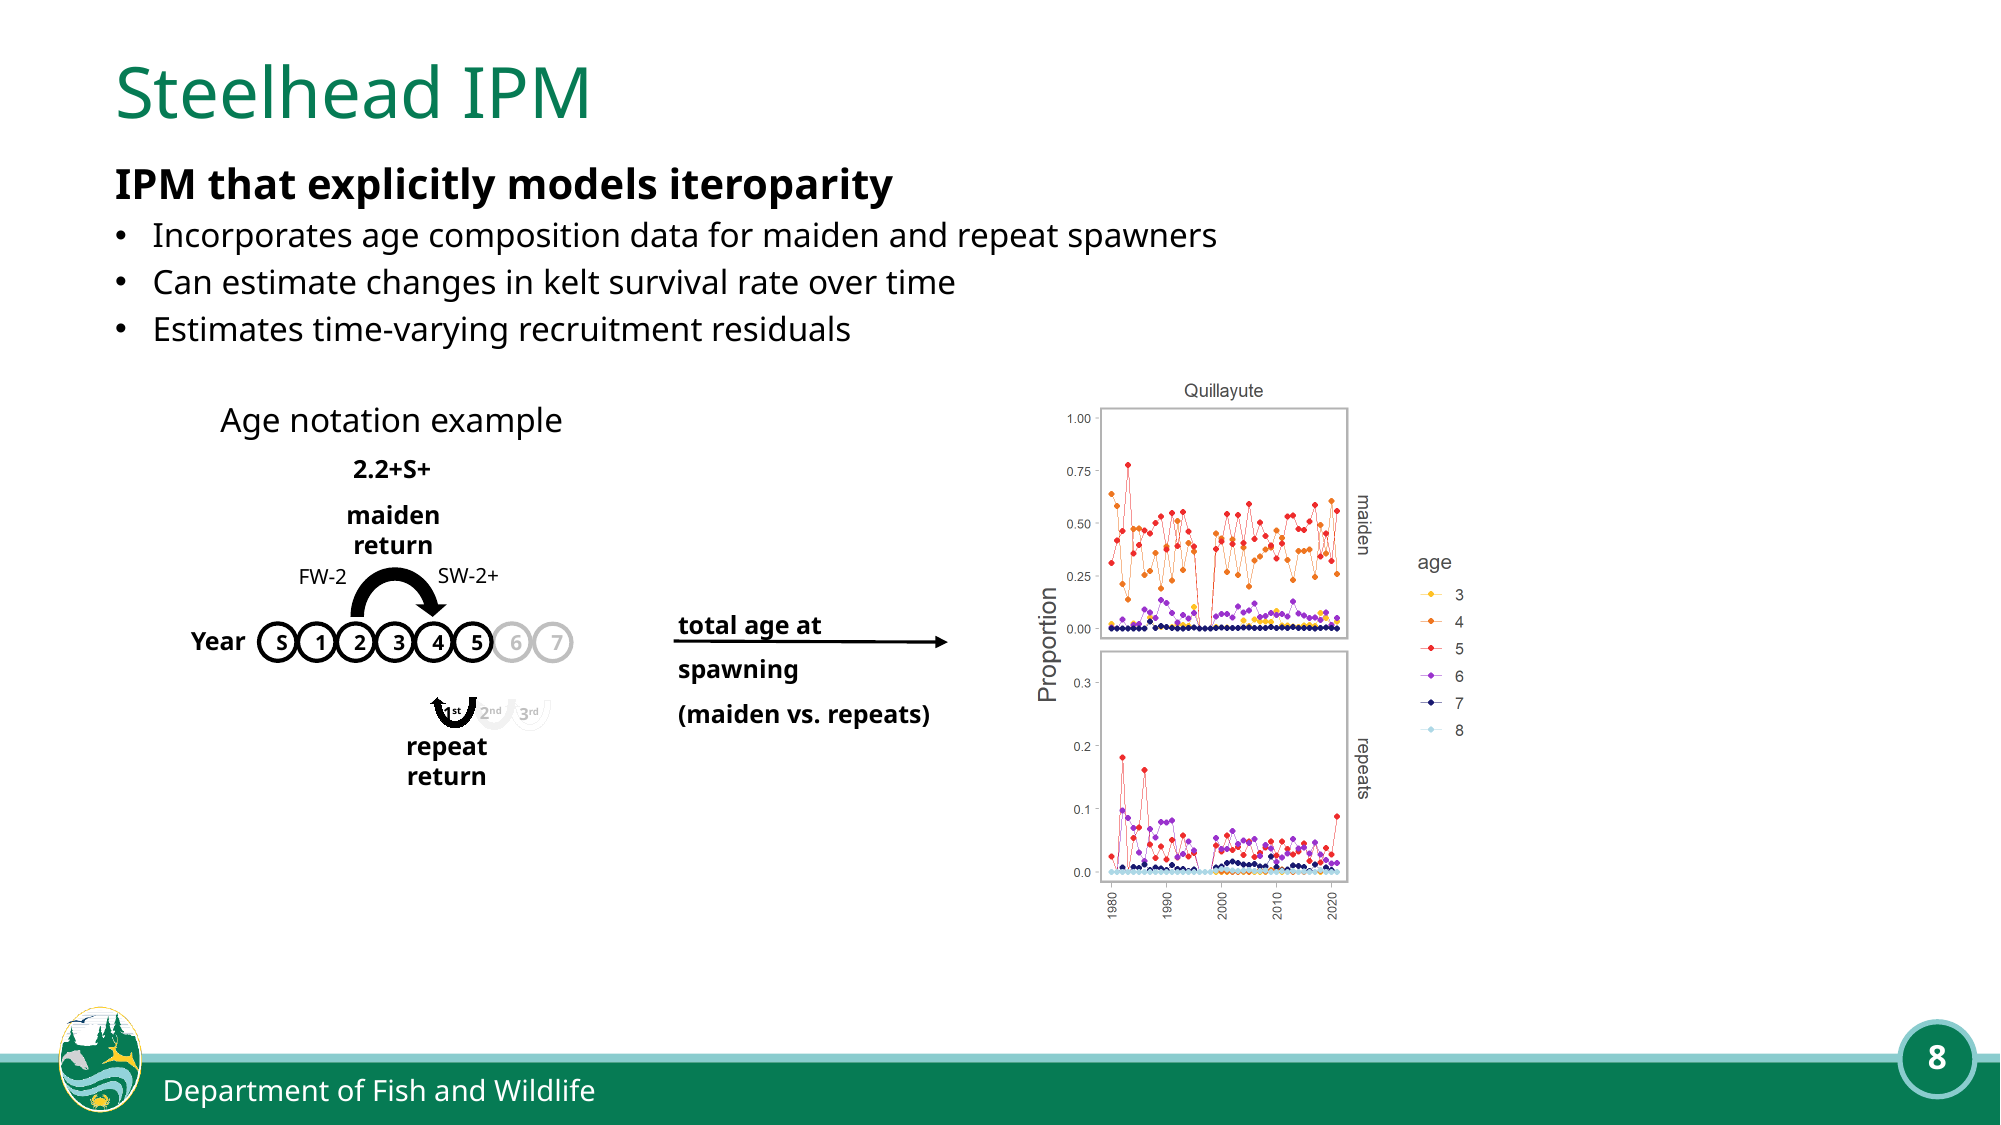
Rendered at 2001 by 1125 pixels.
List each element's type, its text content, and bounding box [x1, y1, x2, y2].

title Steelhead IPM [100, 15, 1900, 165]
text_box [663, 586, 955, 688]
picture [56, 1004, 144, 1114]
text_box Department of Fish and Wildlife [147, 1067, 623, 1113]
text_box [1026, 360, 1487, 963]
slide_number 8 [1899, 1048, 1975, 1069]
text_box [173, 391, 591, 799]
text_box IPM that explicitly models iteroparity Incorporates age composition data for maiden and repeat spawners Can estimate changes in kelt survival rate over time Estimates time-varying recruitment residuals [100, 150, 1344, 369]
